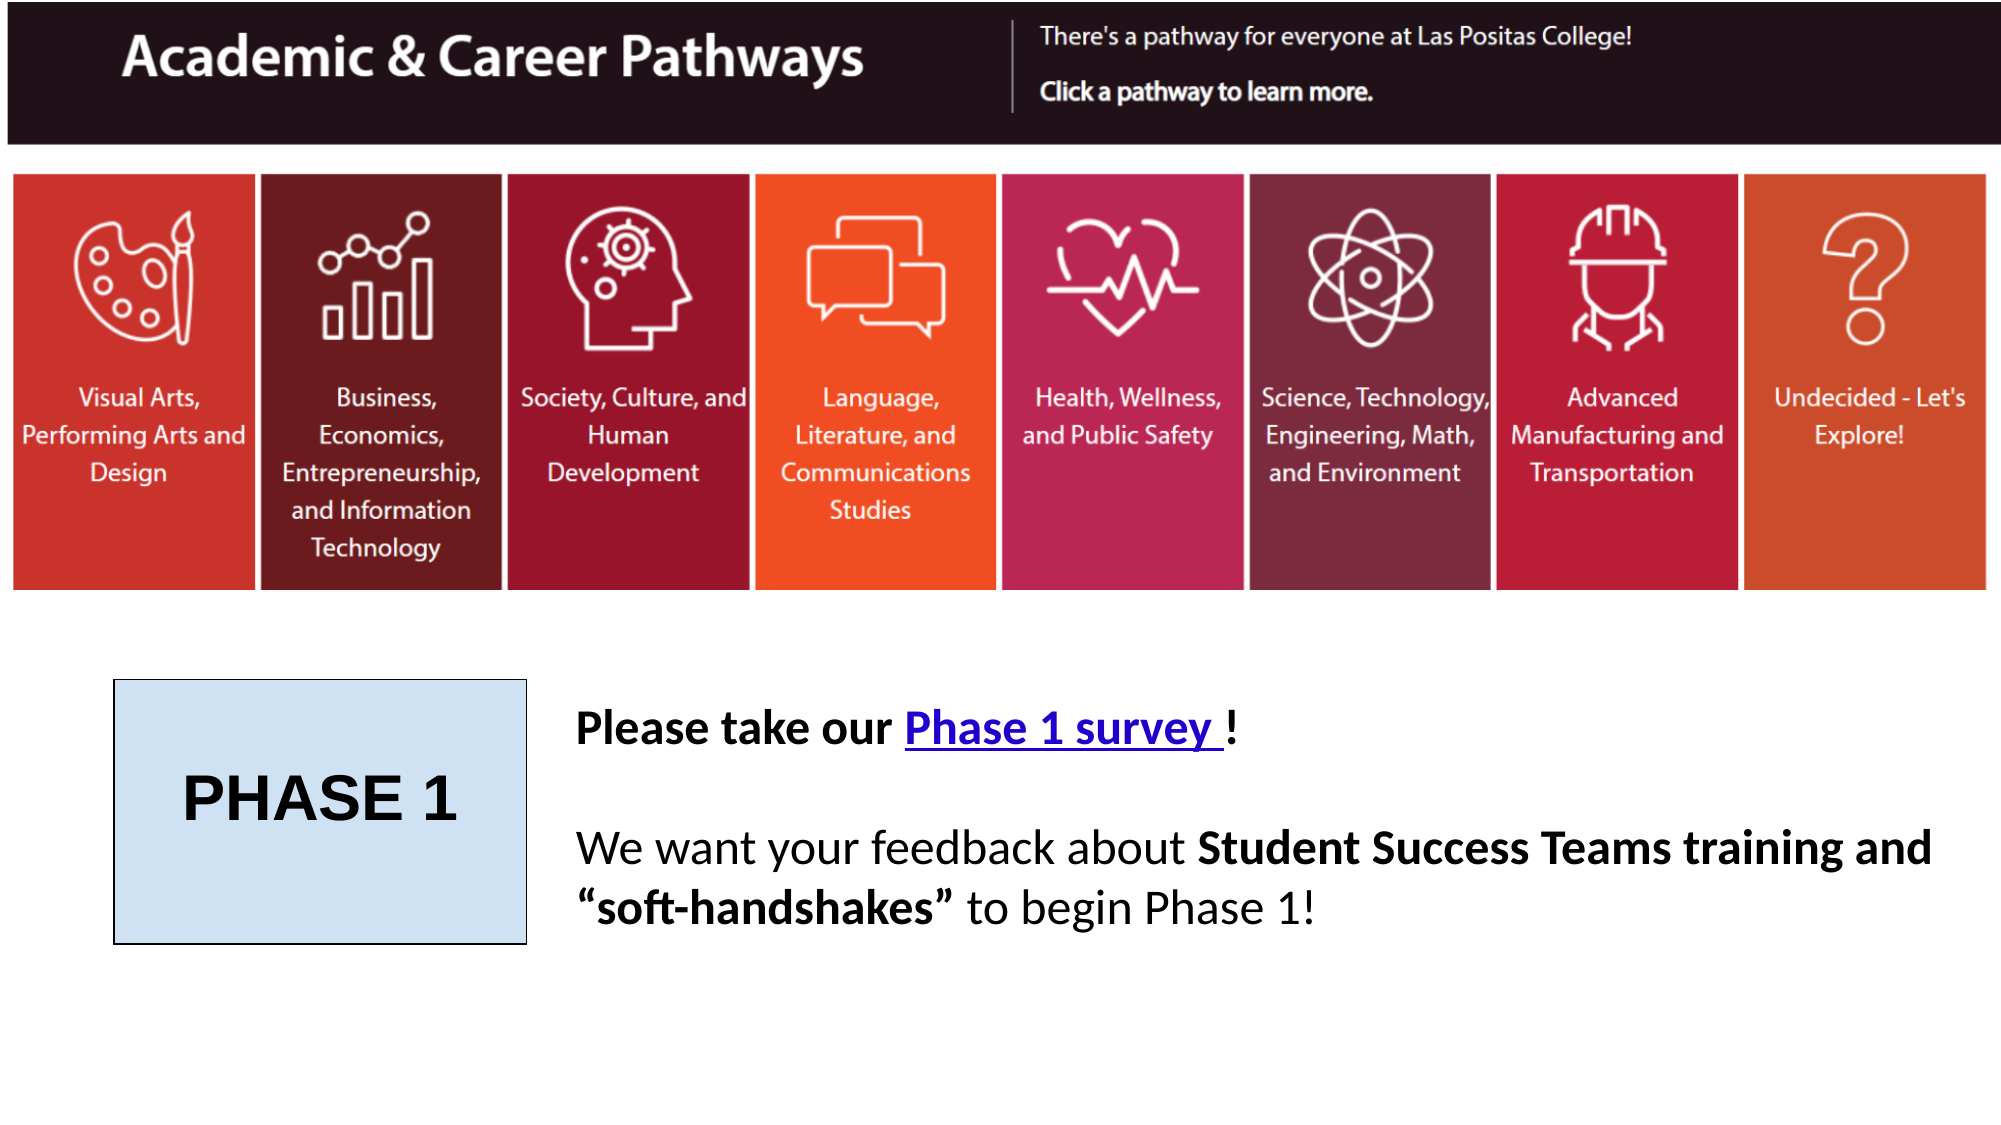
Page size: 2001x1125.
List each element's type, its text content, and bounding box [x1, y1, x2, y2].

table_header PHASE 1 [115, 680, 526, 943]
picture [7, 1, 2001, 590]
text_box Please take our Phase 1 survey ! We want your feedback about Student Success Teams training and “soft-handshakes” to begin Phase 1! [560, 679, 1973, 950]
